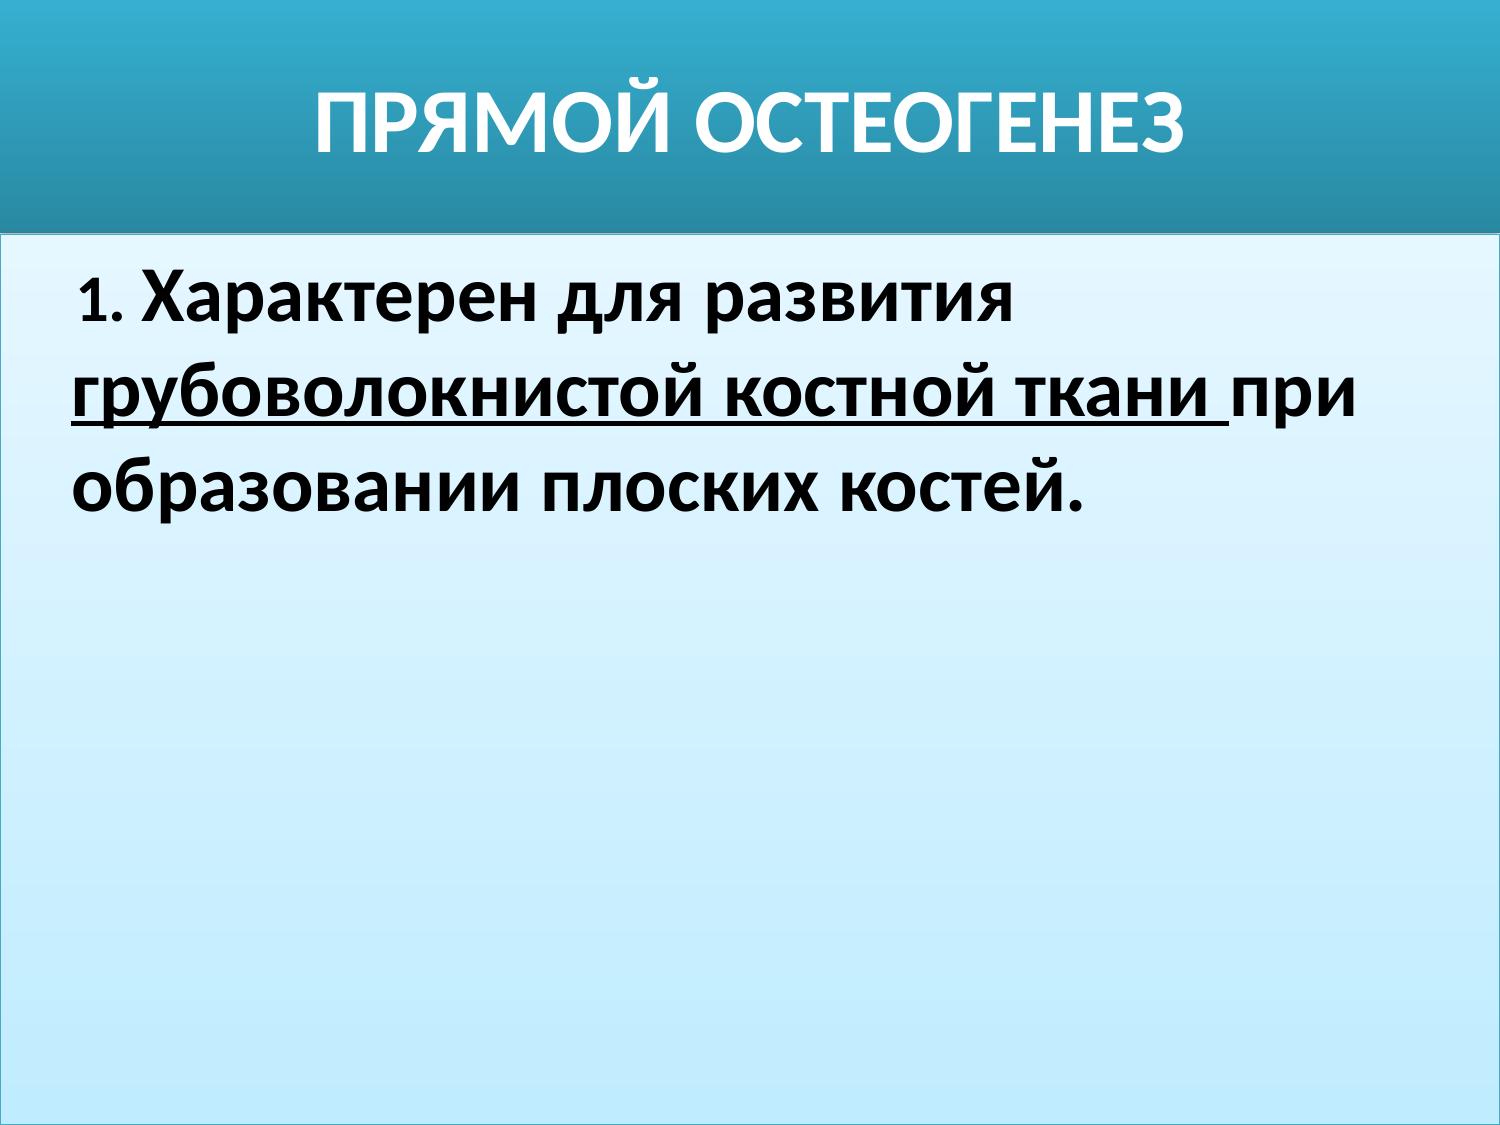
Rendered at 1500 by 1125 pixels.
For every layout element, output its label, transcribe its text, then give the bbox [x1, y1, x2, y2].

title ПРЯМОЙ ОСТЕОГЕНЕЗ [0, 0, 1500, 233]
list 1. Характерен для развития грубоволокнистой костной ткани при образовании плоских костей. [0, 234, 1500, 1125]
